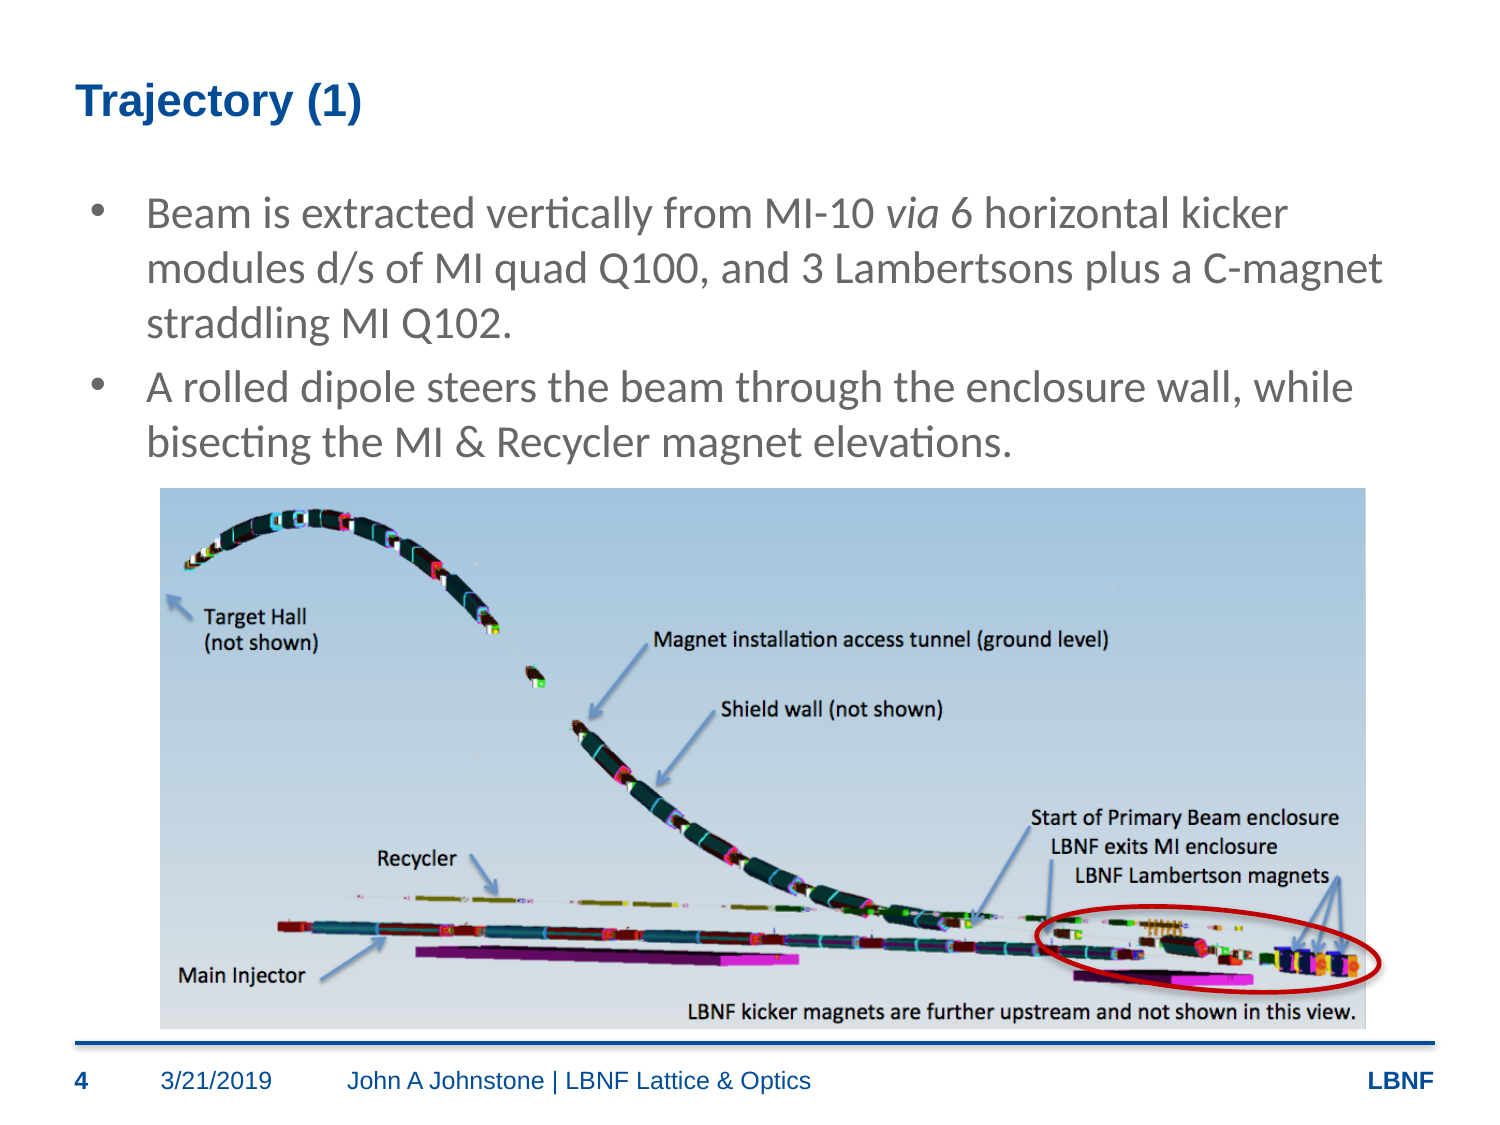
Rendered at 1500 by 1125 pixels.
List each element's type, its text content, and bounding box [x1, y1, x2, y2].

footer John A Johnstone | LBNF Lattice & Optics [347, 1064, 1269, 1096]
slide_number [161, 1064, 347, 1096]
picture [160, 488, 1366, 1031]
title Trajectory (1) [75, 70, 1436, 165]
slide_number 4 [74, 1064, 161, 1096]
text_box Beam is extracted vertically from MI-10 via 6 horizontal kicker modules d/s of MI quad Q100, and 3 Lambertsons plus a C-magnet straddling MI Q102. A rolled dipole steers the beam through the enclosure wall, while bisecting the MI & Recycler magnet elevations. [75, 174, 1456, 962]
text_box [1370, 948, 1380, 977]
